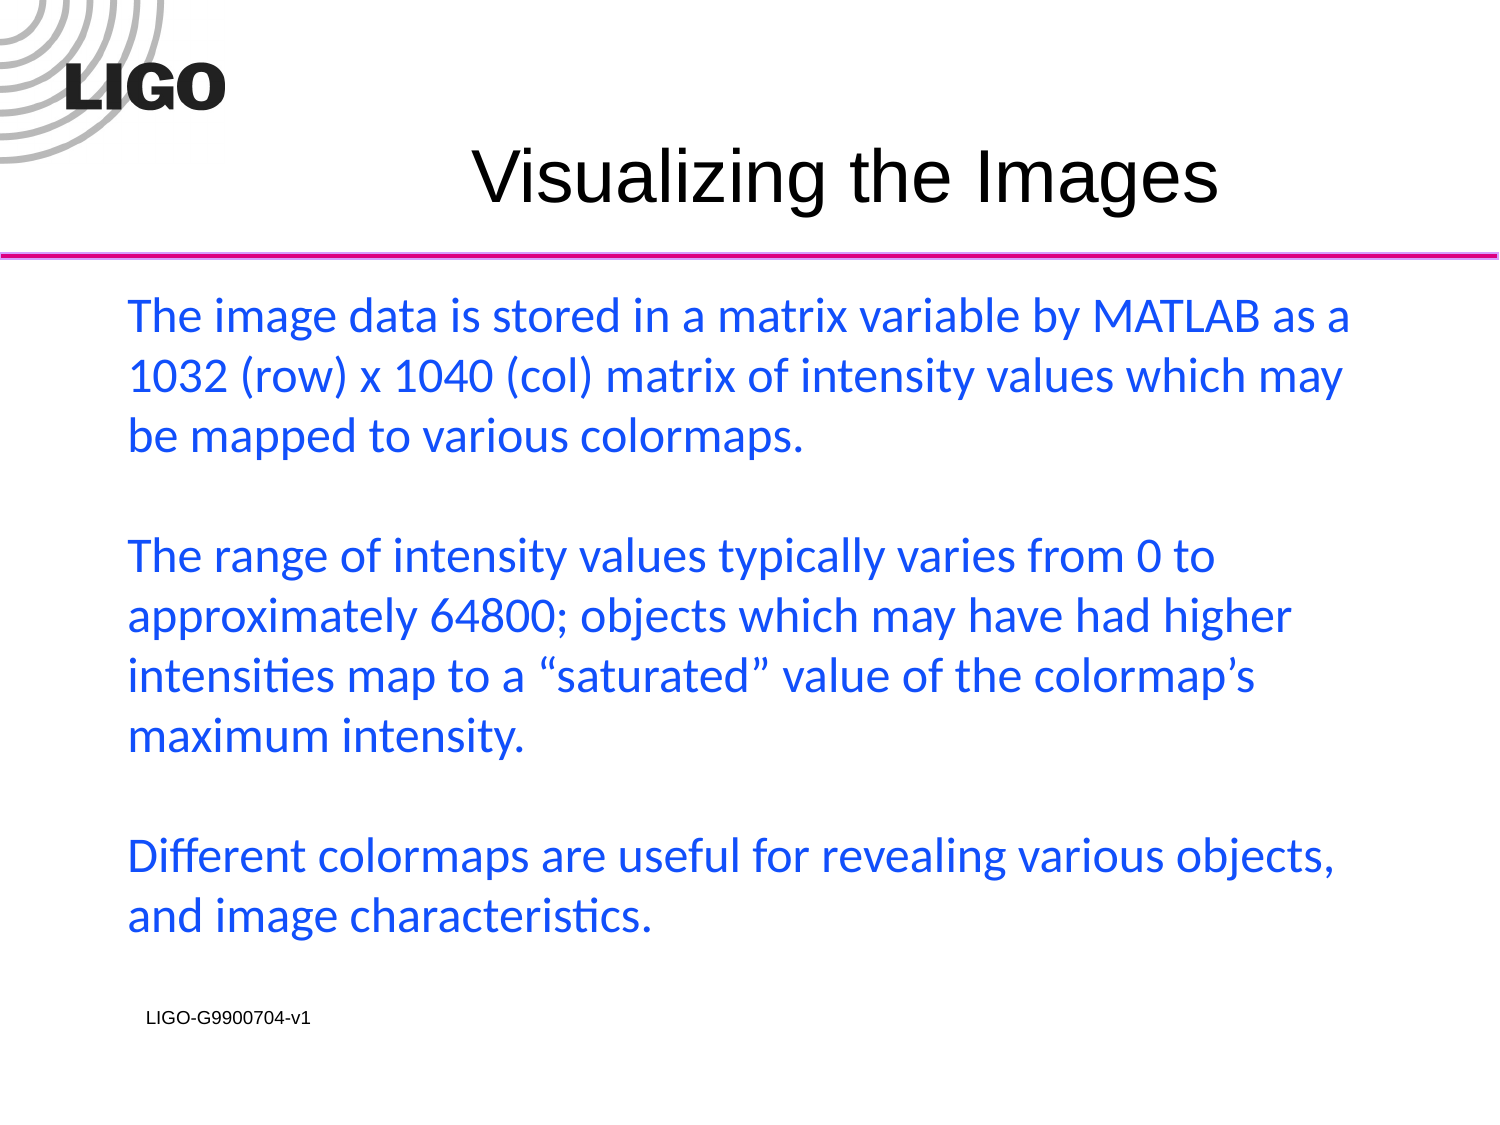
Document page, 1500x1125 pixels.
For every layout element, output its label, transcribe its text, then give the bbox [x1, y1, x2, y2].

text_box The image data is stored in a matrix variable by MATLAB as a 1032 (row) x 1040 (col) matrix of intensity values which may be mapped to various colormaps. The range of intensity values typically varies from 0 to approximately 64800; objects which may have had higher intensities map to a “saturated” value of the colormap’s maximum intensity. Different colormaps are useful for revealing various objects, and image characteristics. [112, 274, 1388, 1070]
picture [0, 0, 225, 164]
title Visualizing the Images [262, 37, 1451, 226]
